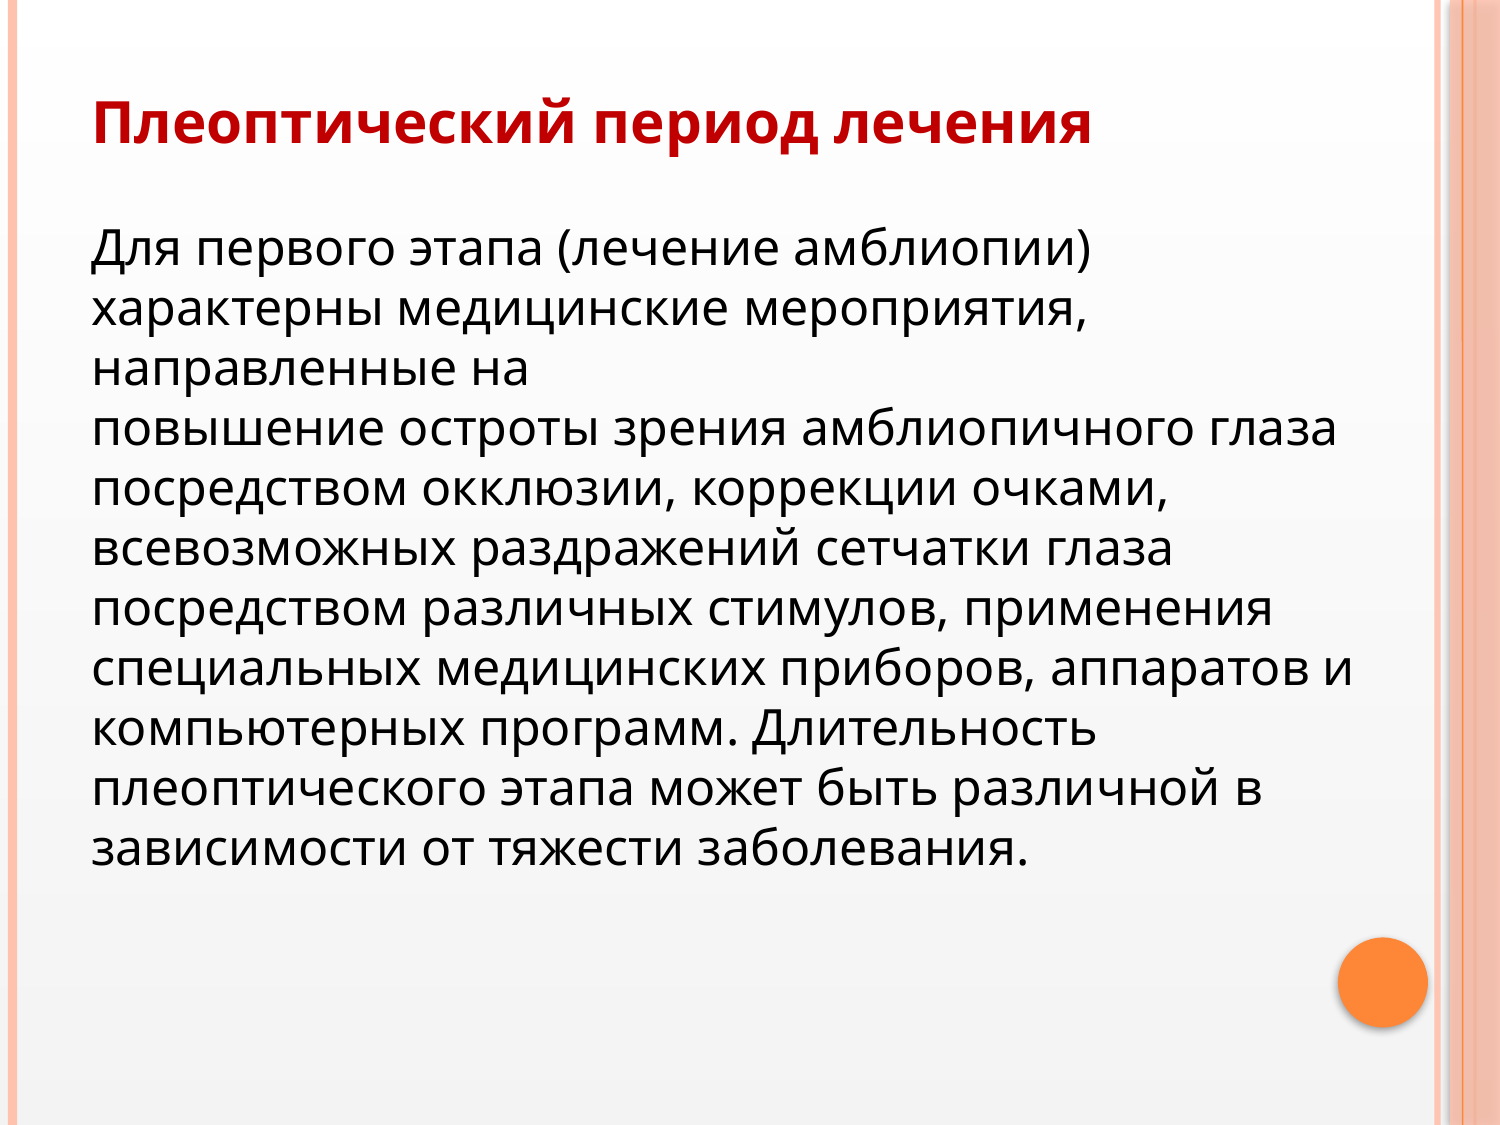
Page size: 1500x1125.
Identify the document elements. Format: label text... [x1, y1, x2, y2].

text_box Плеоптический период лечения Для первого этапа (лечение амблиопии) характерны медицинские мероприятия, направленные на повышение остроты зрения амблиопичного глаза посредством окклюзии, коррекции очками, всевозможных раздражений сетчатки глаза посредством различных стимулов, применения специальных медицинских приборов, аппаратов и компьютерных программ. Длительность плеоптического этапа может быть различной в зависимости от тяжести заболевания. [76, 78, 1388, 883]
